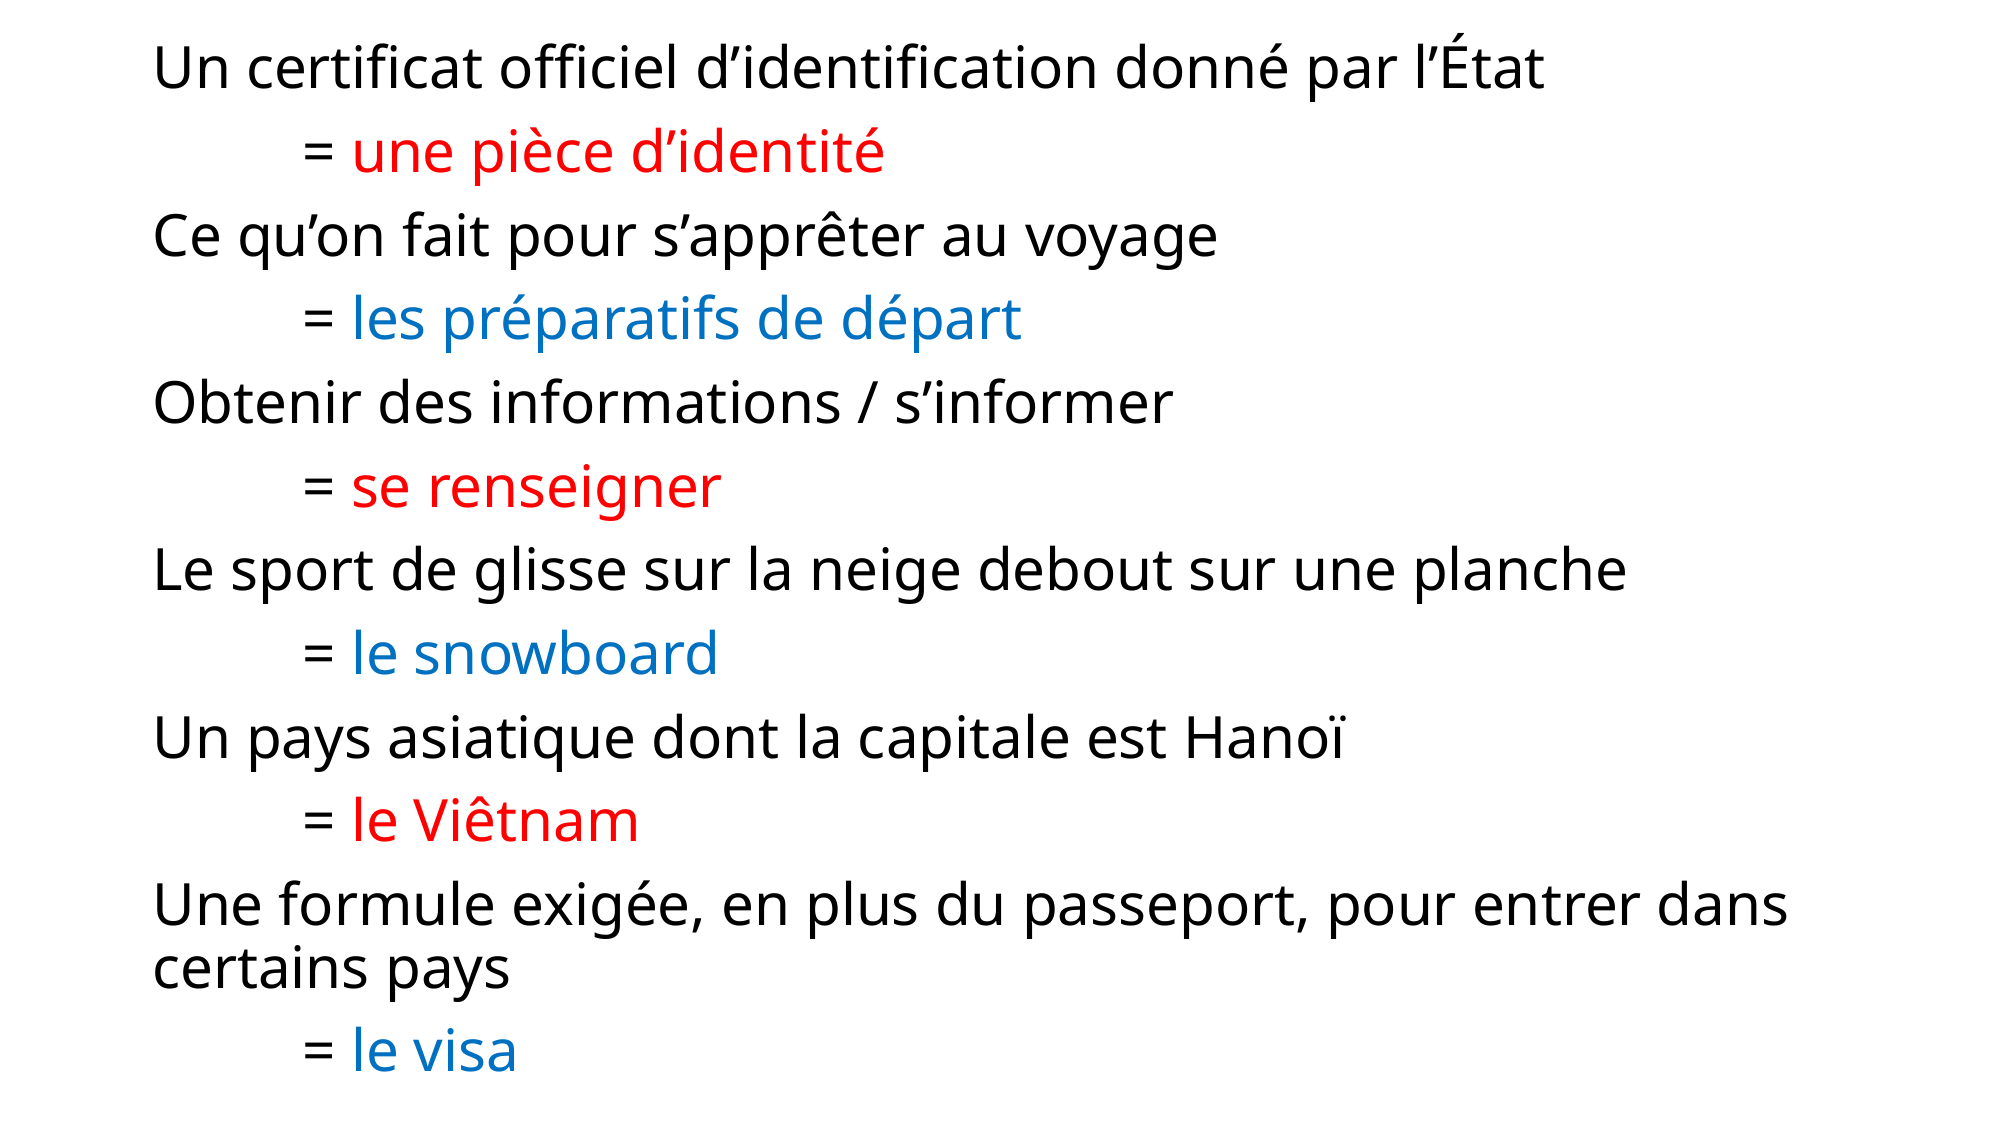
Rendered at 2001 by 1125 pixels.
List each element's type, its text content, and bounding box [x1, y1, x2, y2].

list Un certificat officiel d’identification donné par l’État = une pièce d’identité Ce qu’on fait pour s’apprêter au voyage = les préparatifs de départ Obtenir des informations / s’informer = se renseigner Le sport de glisse sur la neige debout sur une planche = le snowboard Un pays asiatique dont la capitale est Hanoï = le Viêtnam Une formule exigée, en plus du passeport, pour entrer dans certains pays = le visa [137, 30, 2000, 1125]
